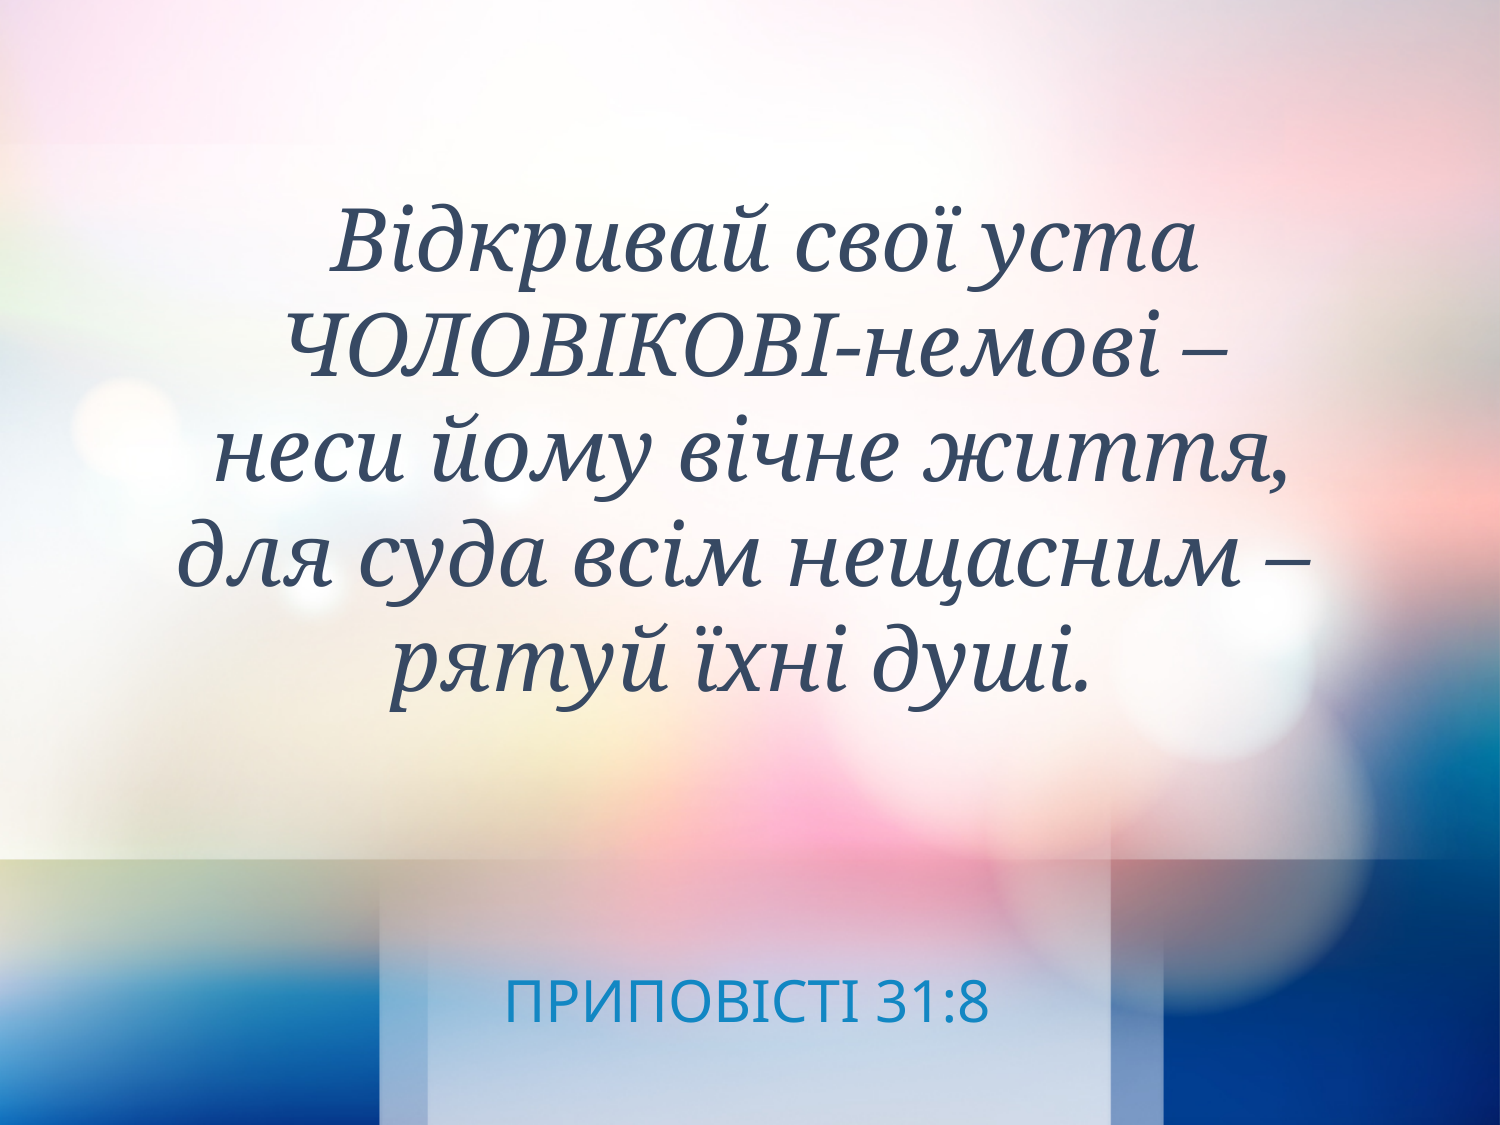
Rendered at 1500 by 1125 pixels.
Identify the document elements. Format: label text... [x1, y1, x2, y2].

picture [0, 0, 1500, 1125]
text_box Відкривай свої уста ЧОЛОВІКОВІ-немові – неси йому вічне життя, для суда всім нещасним – рятуй їхні душі. [64, 42, 1444, 716]
text_box ПРИПОВІСТІ 31:8 [75, 940, 1434, 1042]
